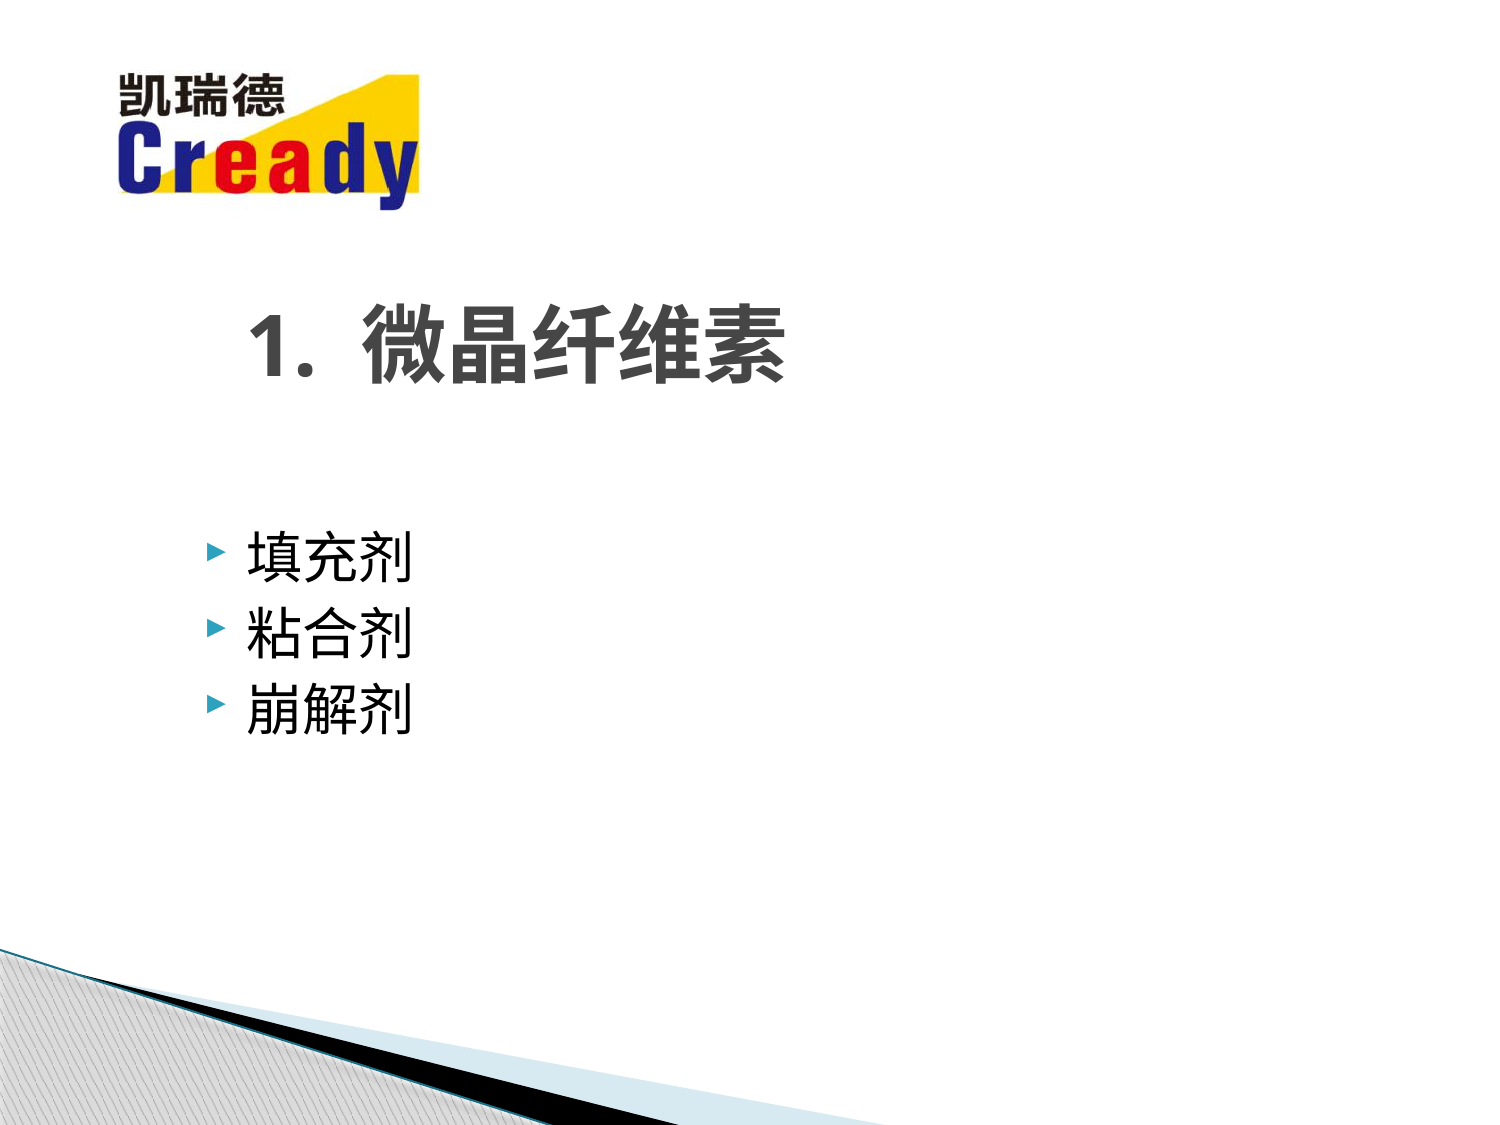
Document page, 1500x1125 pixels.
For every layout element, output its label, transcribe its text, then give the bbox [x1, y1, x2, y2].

list 填充剂 粘合剂 崩解剂 [171, 515, 1425, 986]
picture [117, 70, 422, 211]
title 1. 微晶纤维素 [230, 267, 1397, 418]
